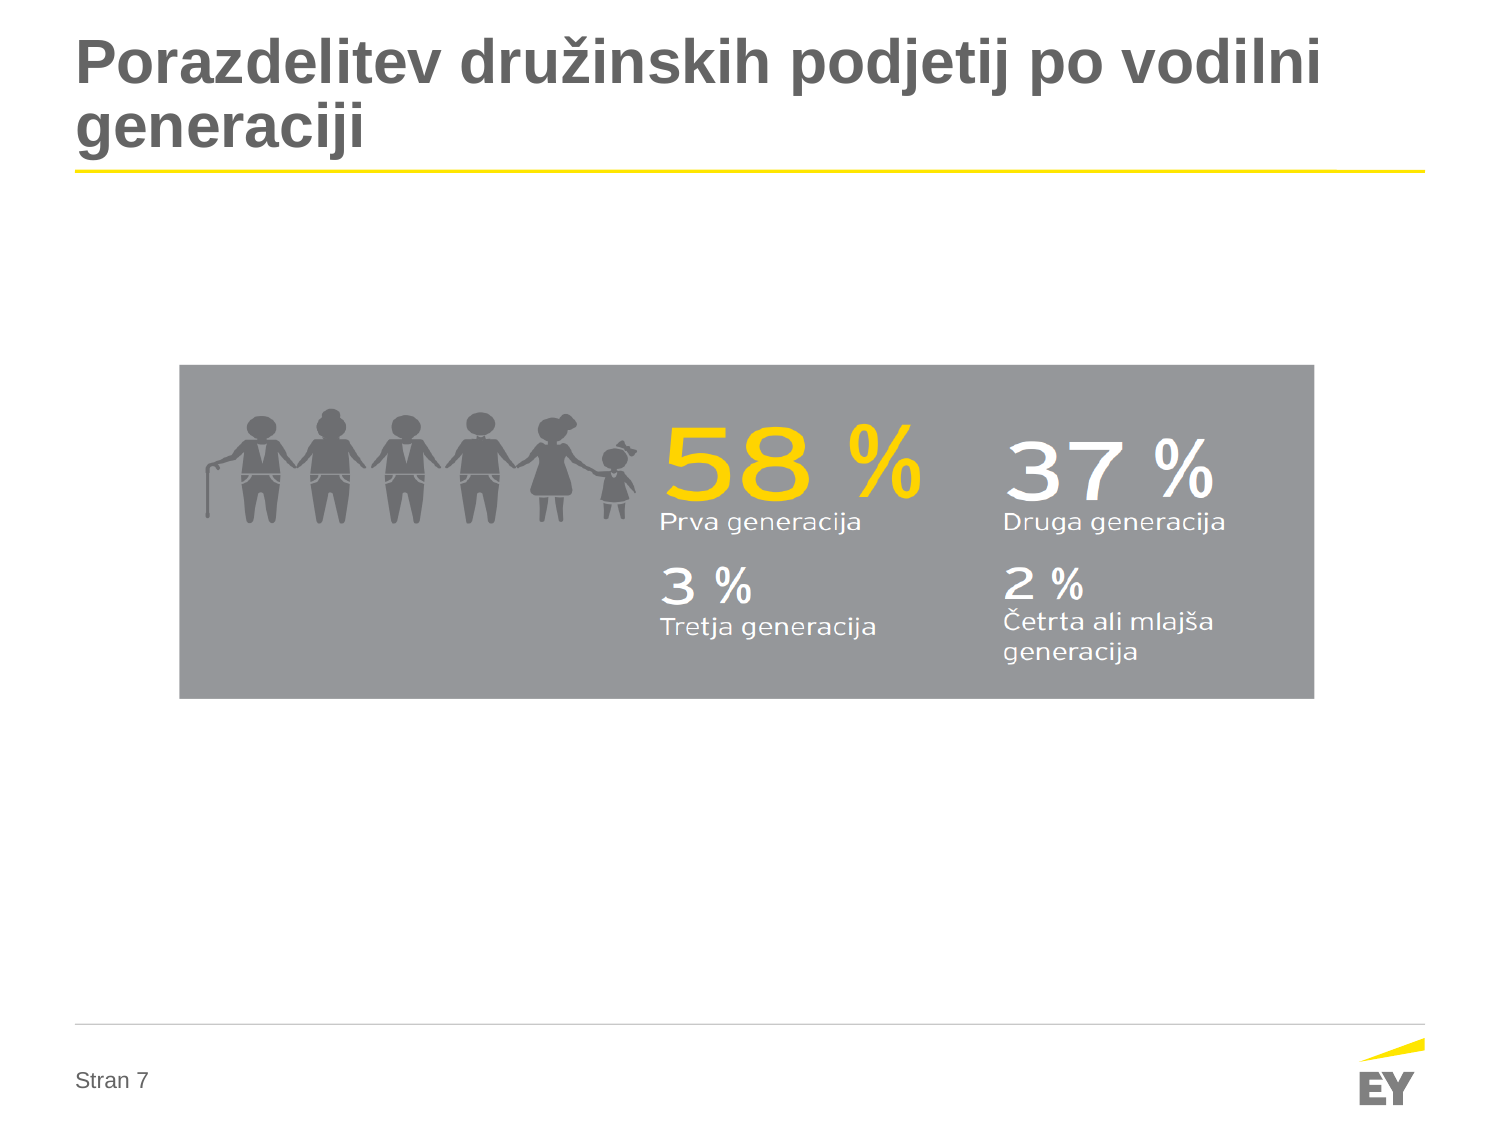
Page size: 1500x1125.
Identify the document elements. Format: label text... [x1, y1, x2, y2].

title Porazdelitev družinskih podjetij po vodilni generaciji [75, 33, 1426, 175]
picture [160, 336, 1342, 777]
